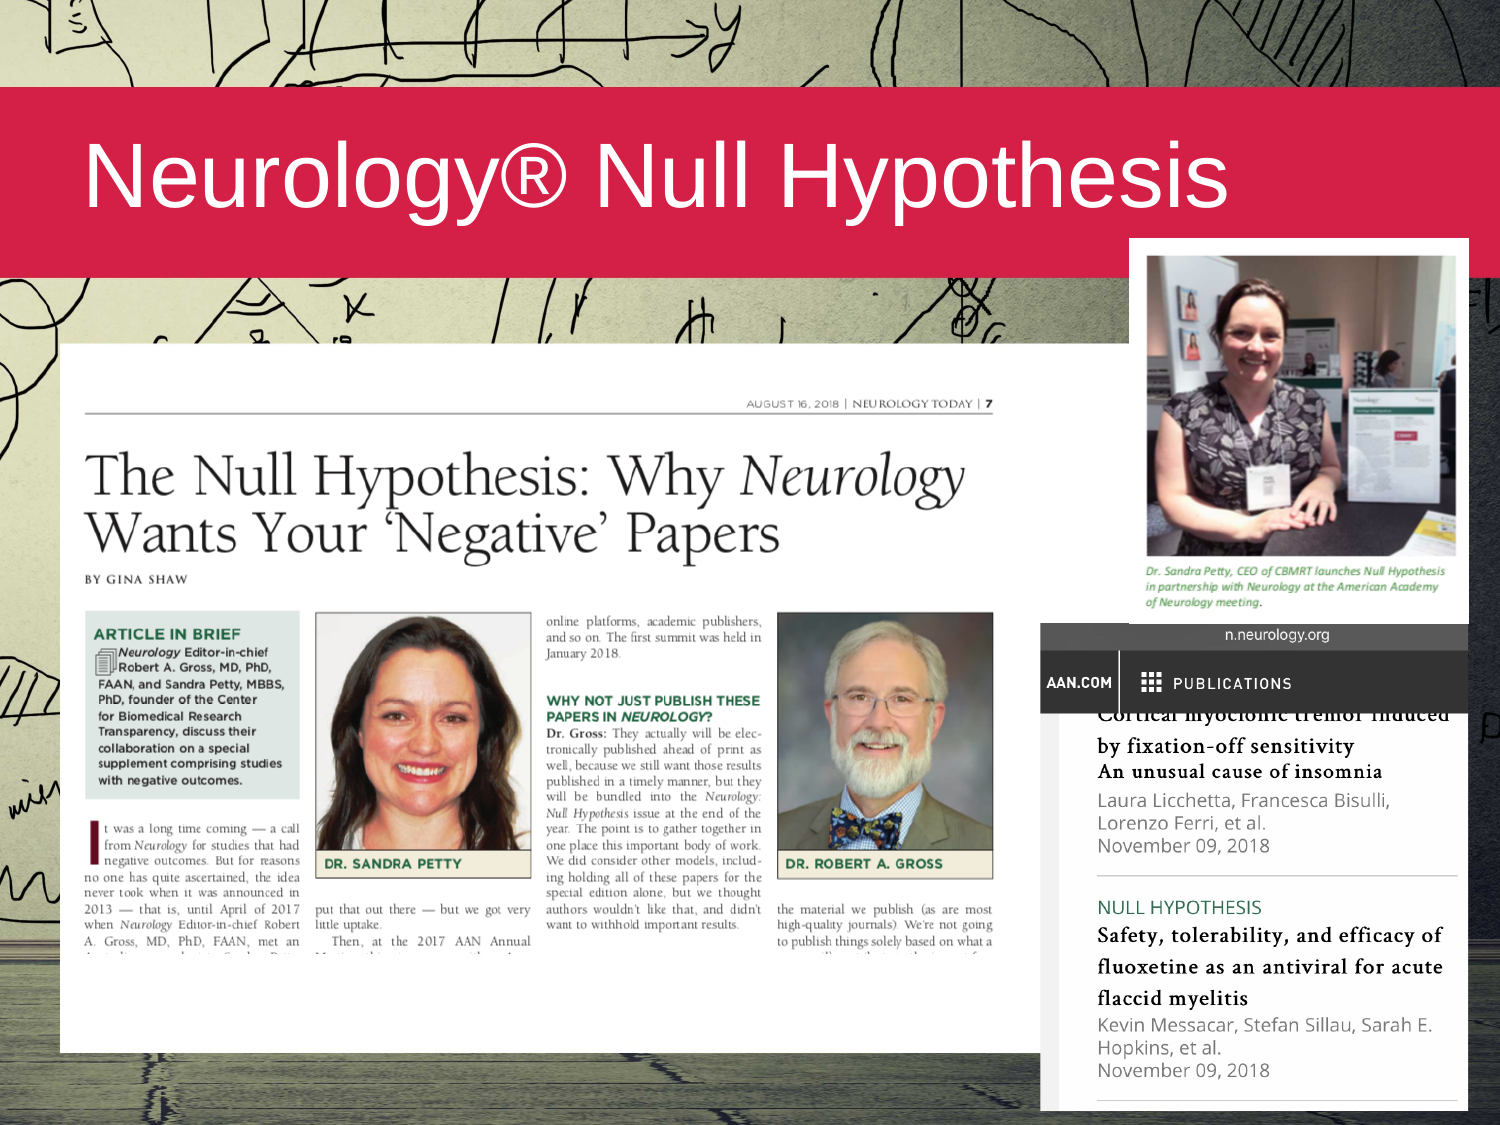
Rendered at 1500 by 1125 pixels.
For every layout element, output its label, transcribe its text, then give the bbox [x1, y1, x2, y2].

picture [0, 0, 1500, 1125]
title Neurology® Null Hypothesis [67, 83, 1397, 272]
